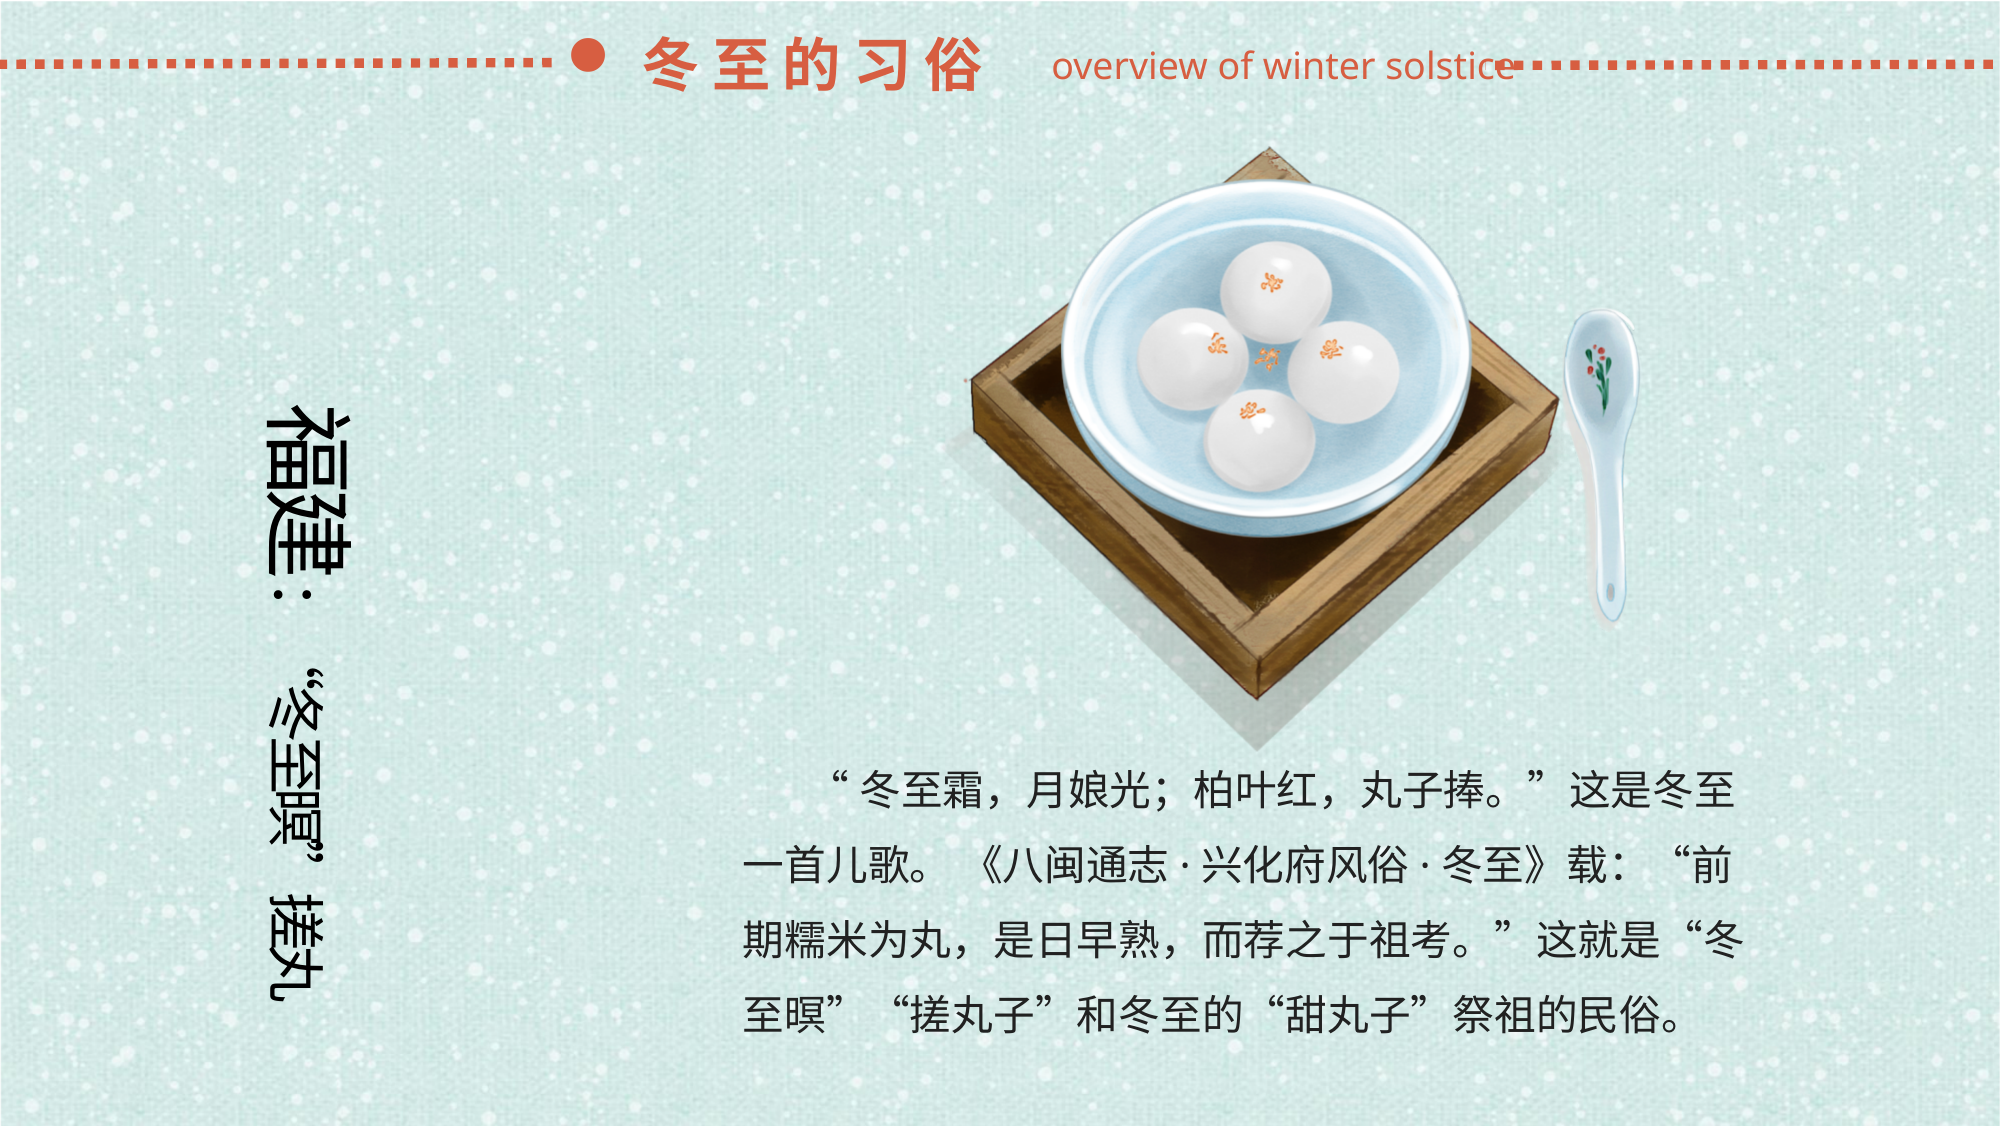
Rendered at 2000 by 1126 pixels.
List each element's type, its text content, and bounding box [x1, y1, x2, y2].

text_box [0, 19, 1994, 107]
picture [3, 2, 1998, 1126]
text_box 福建：“冬至暝”搓丸 [232, 388, 374, 1009]
text_box “冬至霜，月娘光；柏叶红，丸子捧。”这是冬至一首儿歌。 《八闽通志·兴化府风俗·冬至》载：“前期糯米为丸，是日早熟，而荐之于祖考。”这就是“冬至暝”“搓丸子”和冬至的“甜丸子”祭祖的民俗。 [728, 731, 1782, 1047]
